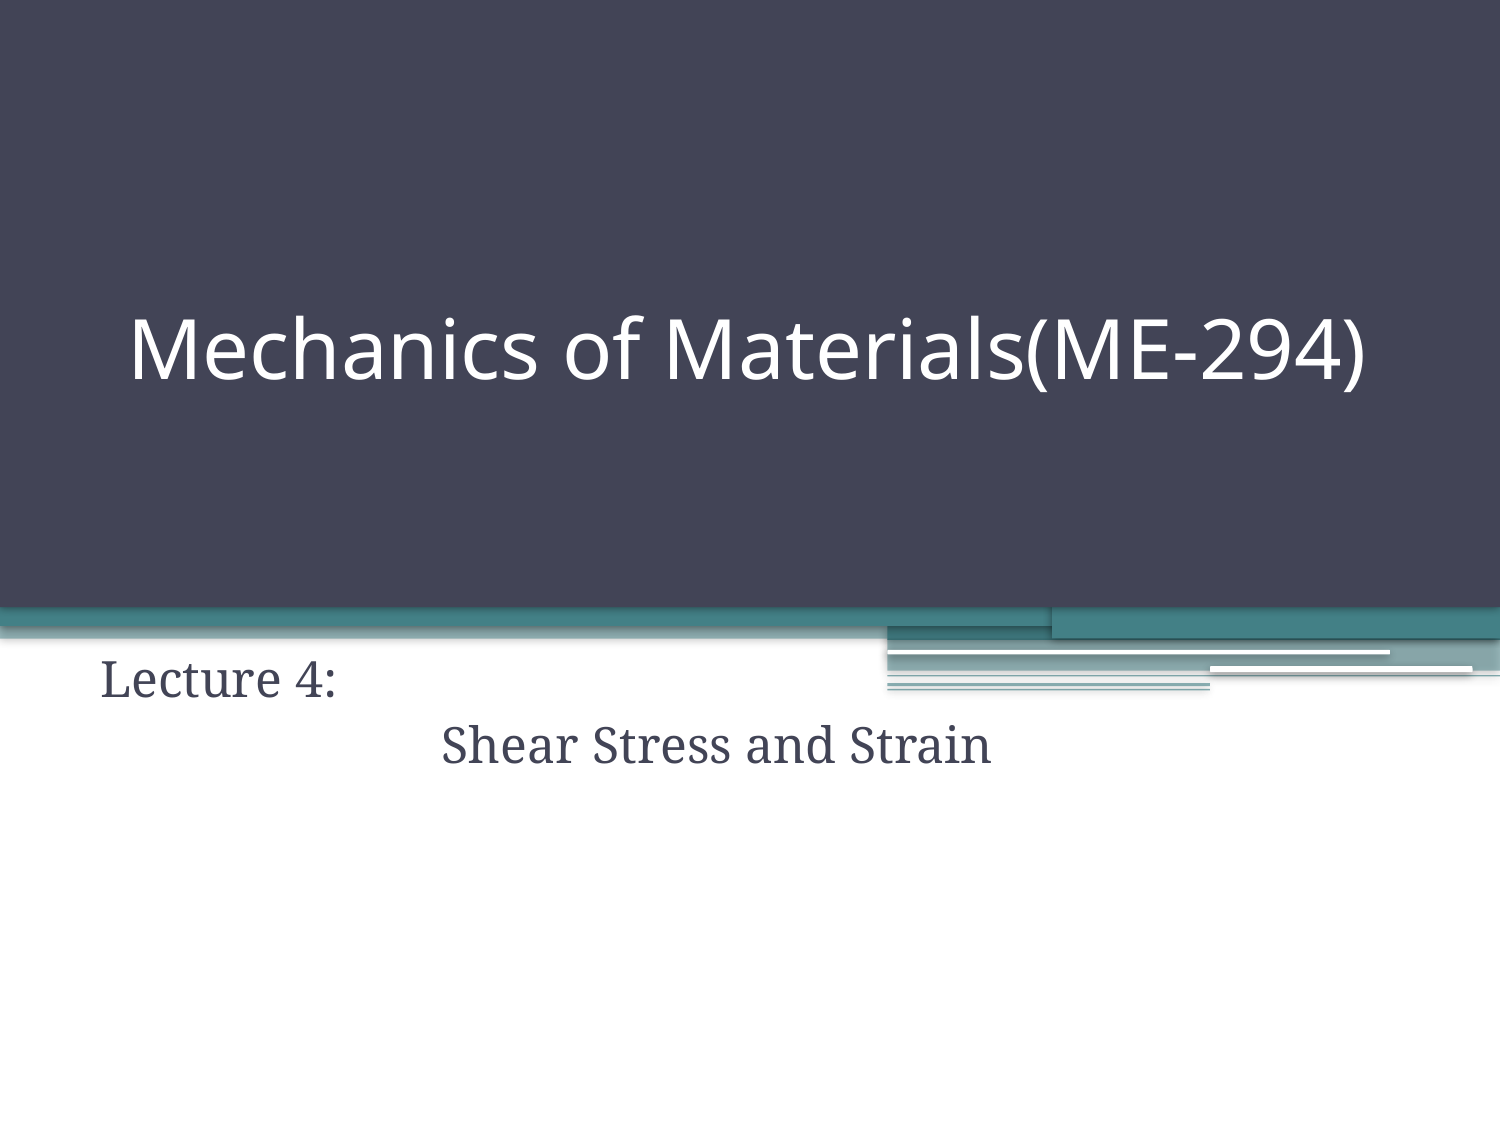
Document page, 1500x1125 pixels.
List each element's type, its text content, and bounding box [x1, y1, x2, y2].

subtitle Lecture 4: Shear Stress and Strain [75, 639, 1350, 928]
title Mechanics of Materials(ME-294) [112, 162, 1388, 404]
